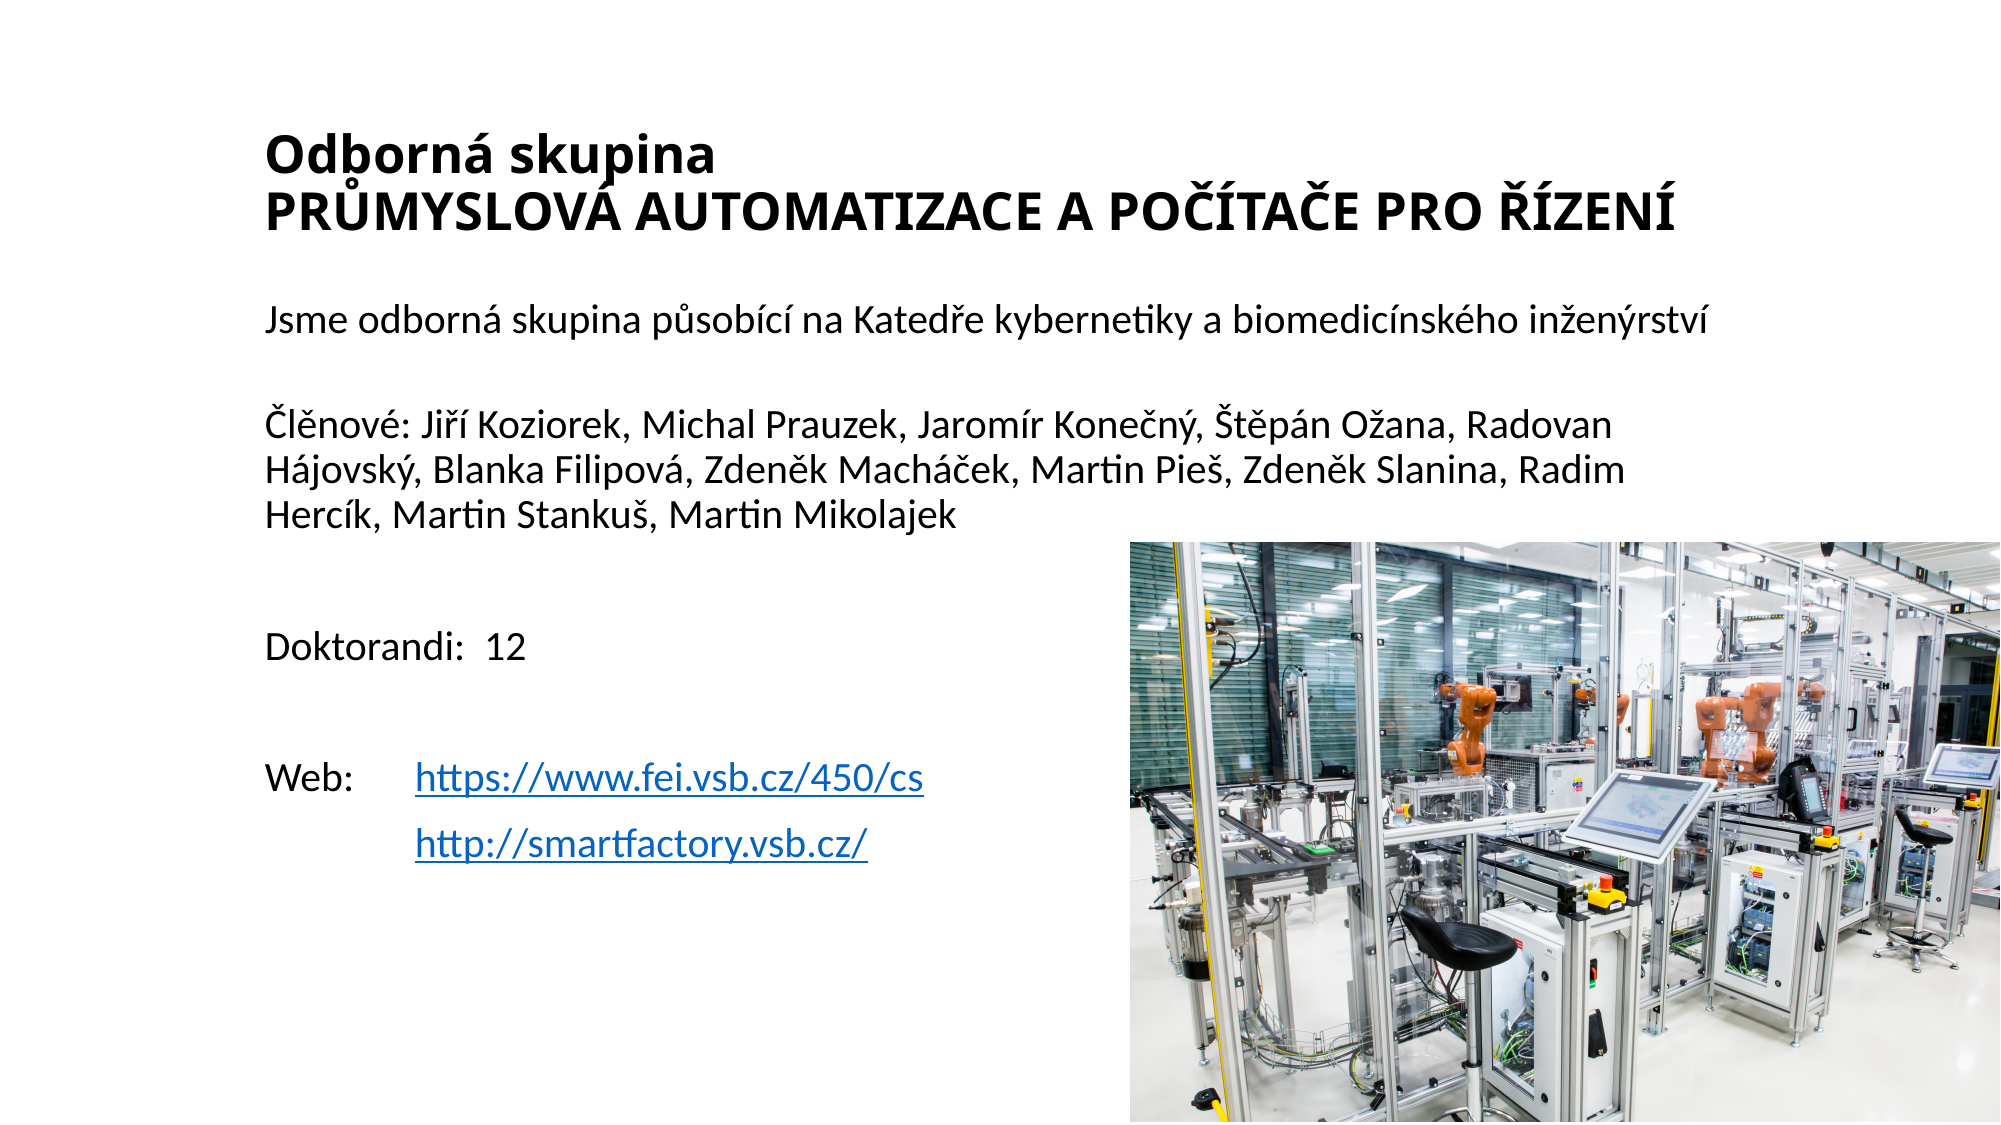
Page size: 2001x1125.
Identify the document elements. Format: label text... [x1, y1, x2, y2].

subtitle Jsme odborná skupina působící na Katedře kybernetiky a biomedicínského inženýrství Člěnové: Jiří Koziorek, Michal Prauzek, Jaromír Konečný, Štěpán Ožana, Radovan Hájovský, Blanka Filipová, Zdeněk Macháček, Martin Pieš, Zdeněk Slanina, Radim Hercík, Martin Stankuš, Martin Mikolajek Doktorandi: 12 Web: https://www.fei.vsb.cz/450/cs http://smartfactory.vsb.cz/ [249, 248, 1750, 1029]
title Odborná skupina Průmyslová automatizace a počítače pro řízení [249, 83, 1750, 248]
picture [1130, 542, 2000, 1122]
